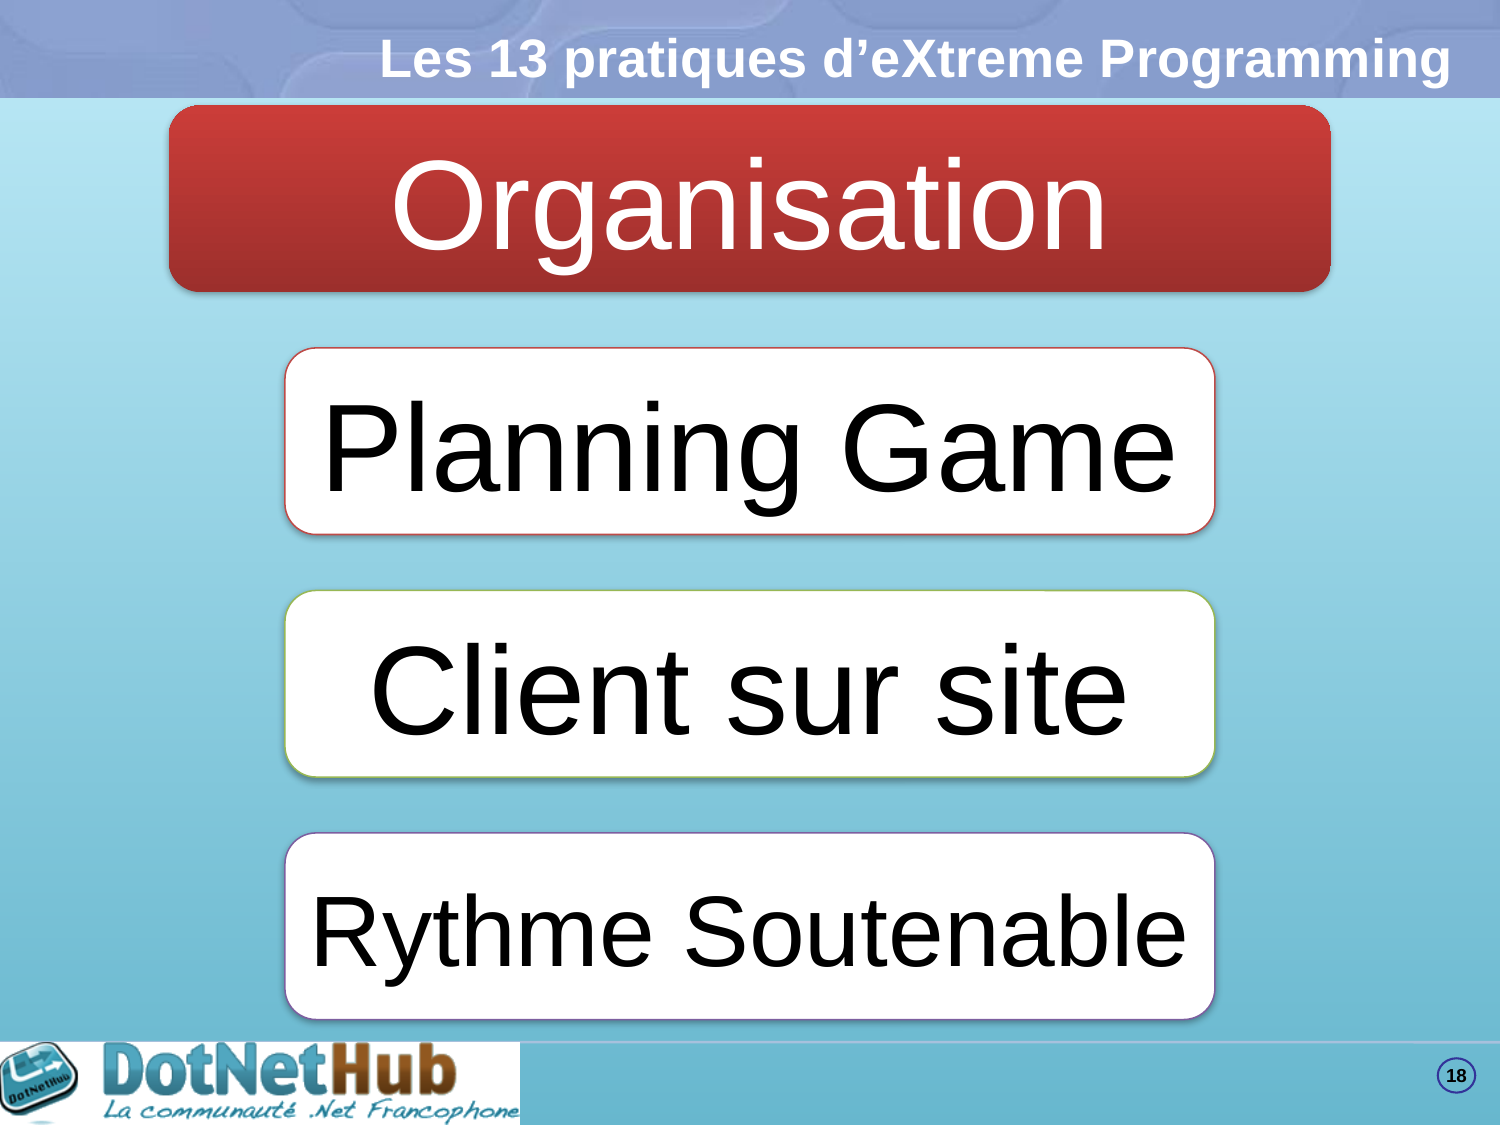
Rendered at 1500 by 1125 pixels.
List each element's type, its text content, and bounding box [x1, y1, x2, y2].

title Les 13 pratiques d’eXtreme Programming [31, 21, 1469, 91]
picture [0, 0, 1500, 98]
picture [0, 1042, 520, 1125]
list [23, 105, 1477, 1020]
